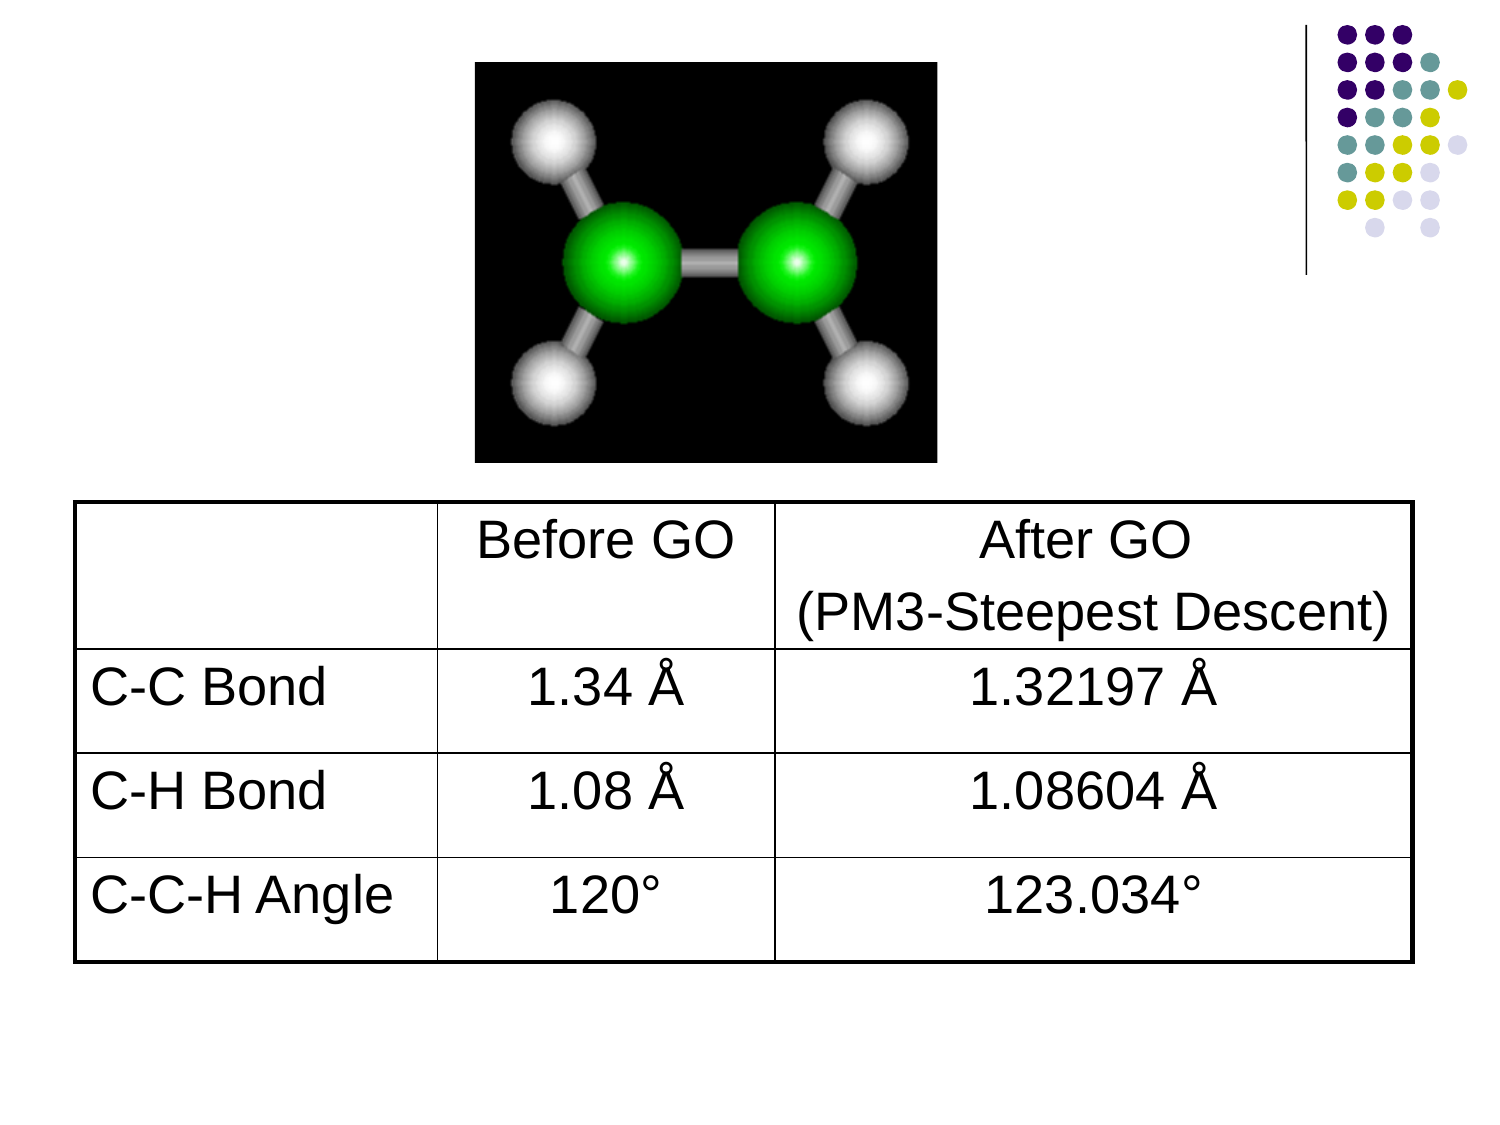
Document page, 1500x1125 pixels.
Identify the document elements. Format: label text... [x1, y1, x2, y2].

table_cell 1.08 Å [438, 754, 774, 857]
table_cell 1.32197 Å [776, 650, 1410, 752]
table_cell 1.34 Å [438, 650, 774, 752]
table_cell 1.08604 Å [776, 754, 1410, 857]
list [474, 62, 938, 463]
table_cell 123.034° [776, 858, 1410, 960]
table_cell C-H Bond [77, 754, 437, 857]
table_cell 120° [438, 858, 774, 960]
table_cell C-C Bond [77, 650, 437, 752]
table_cell C-C-H Angle [77, 858, 437, 960]
table_header After GO (PM3-Steepest Descent) [776, 504, 1410, 648]
table_header Before GO [438, 504, 774, 648]
table_header [77, 504, 437, 648]
